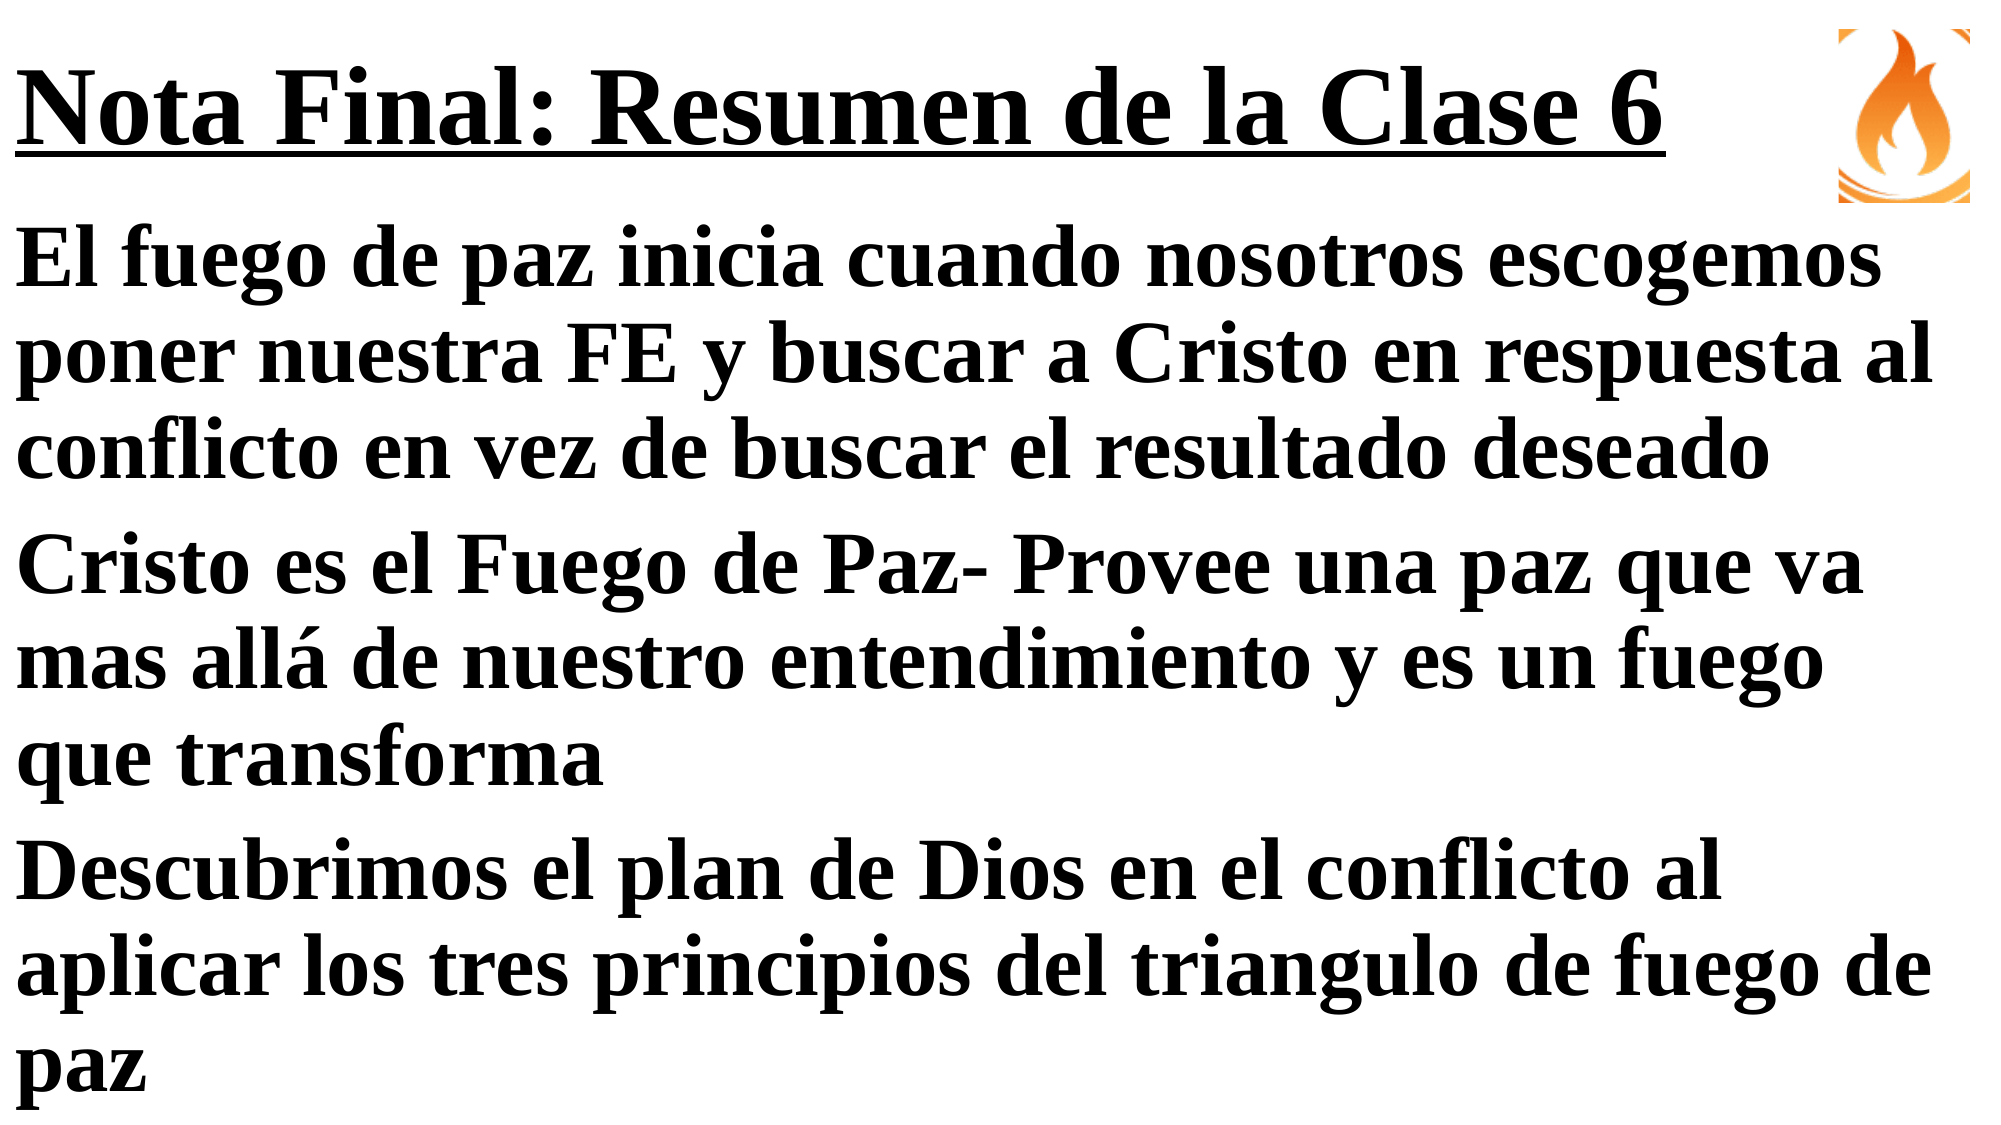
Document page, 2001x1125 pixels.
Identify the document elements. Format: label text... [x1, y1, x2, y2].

list El fuego de paz inicia cuando nosotros escogemos poner nuestra FE y buscar a Cristo en respuesta al conflicto en vez de buscar el resultado deseado Cristo es el Fuego de Paz- Provee una paz que va mas allá de nuestro entendimiento y es un fuego que transforma Descubrimos el plan de Dios en el conflicto al aplicar los tres principios del triangulo de fuego de paz [0, 202, 2000, 1125]
title Nota Final: Resumen de la Clase 6 [0, 0, 1725, 202]
picture [1838, 29, 1970, 203]
